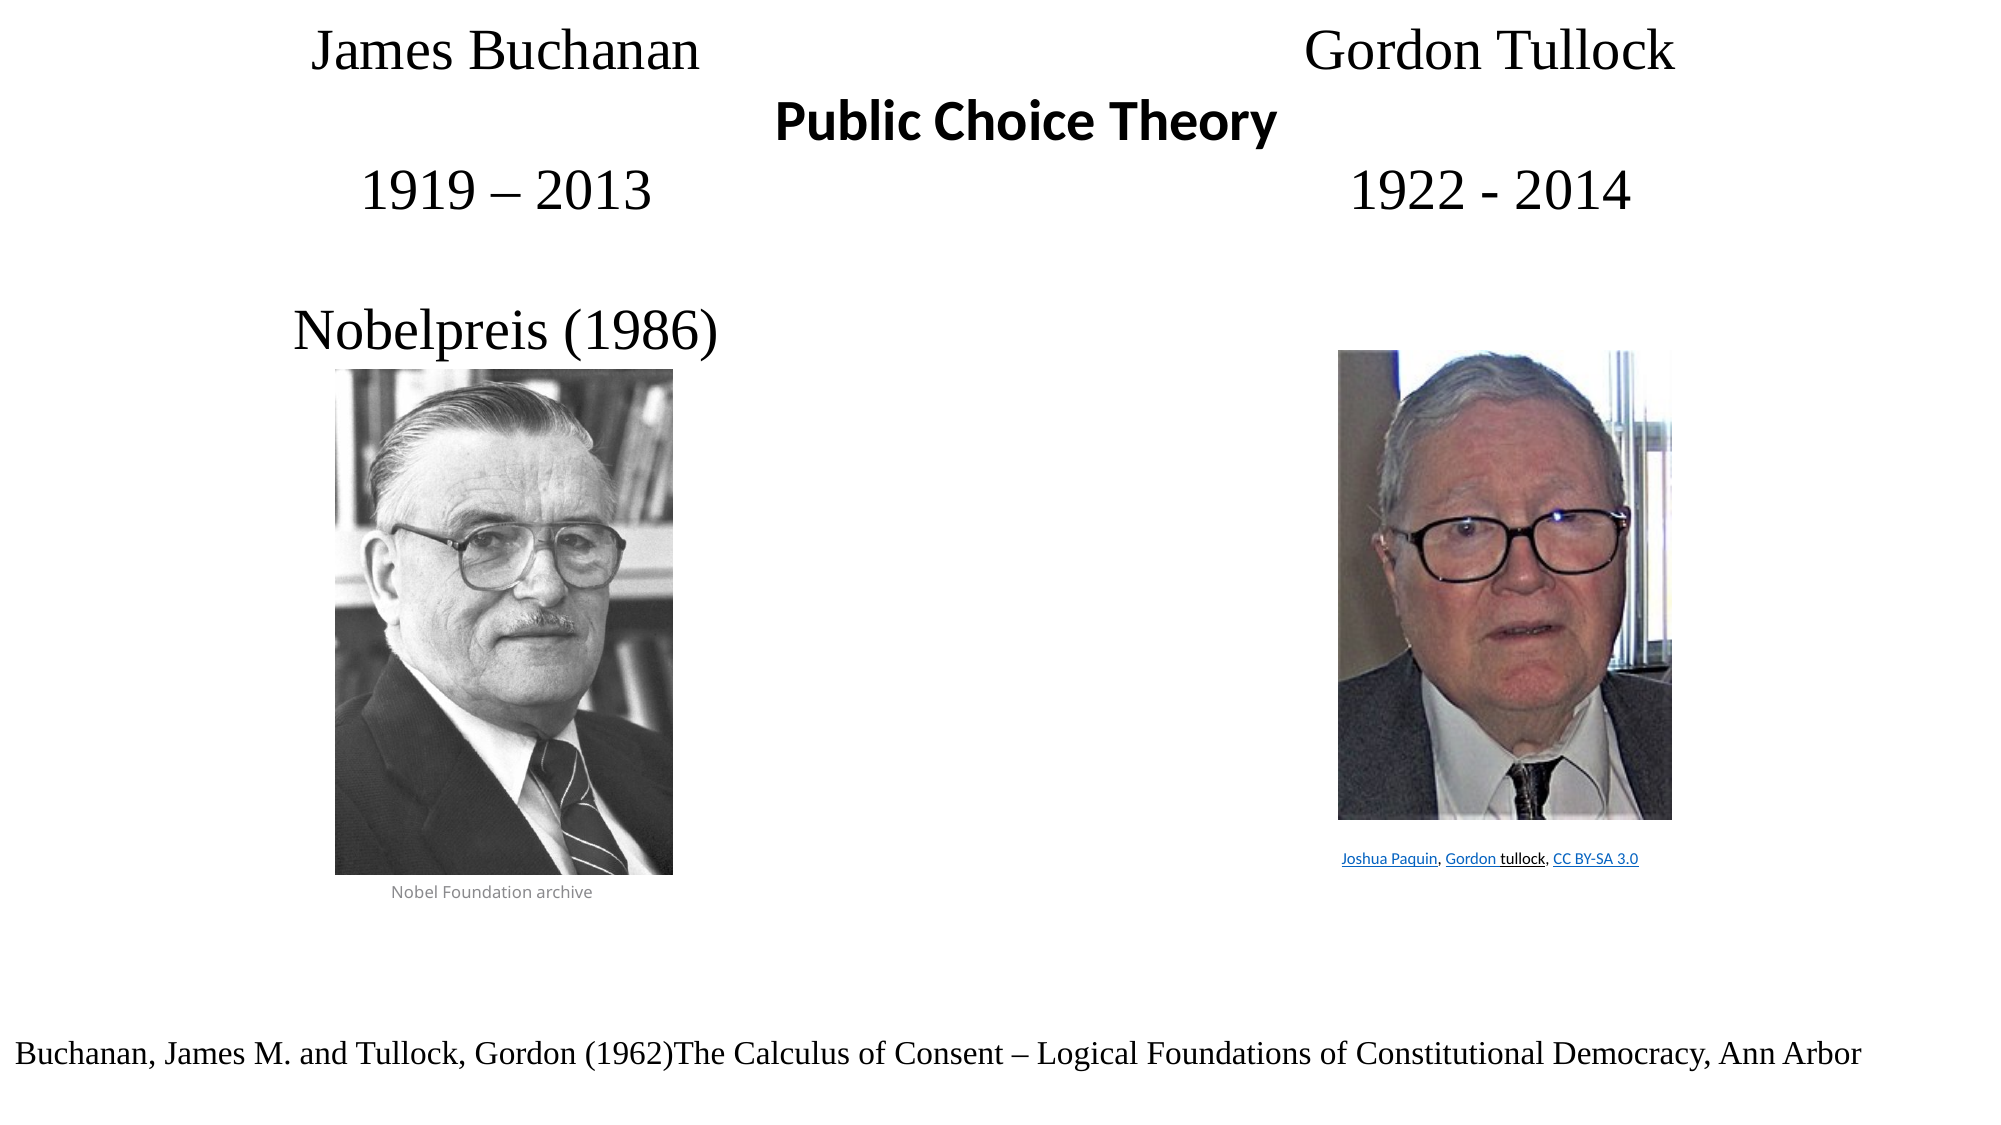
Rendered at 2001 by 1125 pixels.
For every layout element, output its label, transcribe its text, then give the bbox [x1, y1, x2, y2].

text_box Public Choice Theory [760, 75, 1294, 160]
text_box Nobel Foundation archive [376, 875, 608, 909]
picture [1338, 350, 1672, 820]
text_box James Buchanan 1919 – 2013 Nobelpreis (1986) [0, 3, 984, 965]
text_box Joshua Paquin, Gordon tullock, CC BY-SA 3.0 [1326, 841, 1671, 908]
picture [335, 369, 673, 875]
text_box Gordon Tullock 1922 - 2014 [984, 3, 1997, 965]
text_box Buchanan, James M. and Tullock, Gordon (1962)The Calculus of Consent – Logical Foundations of Constitutional Democracy, Ann Arbor [0, 1024, 1997, 1091]
